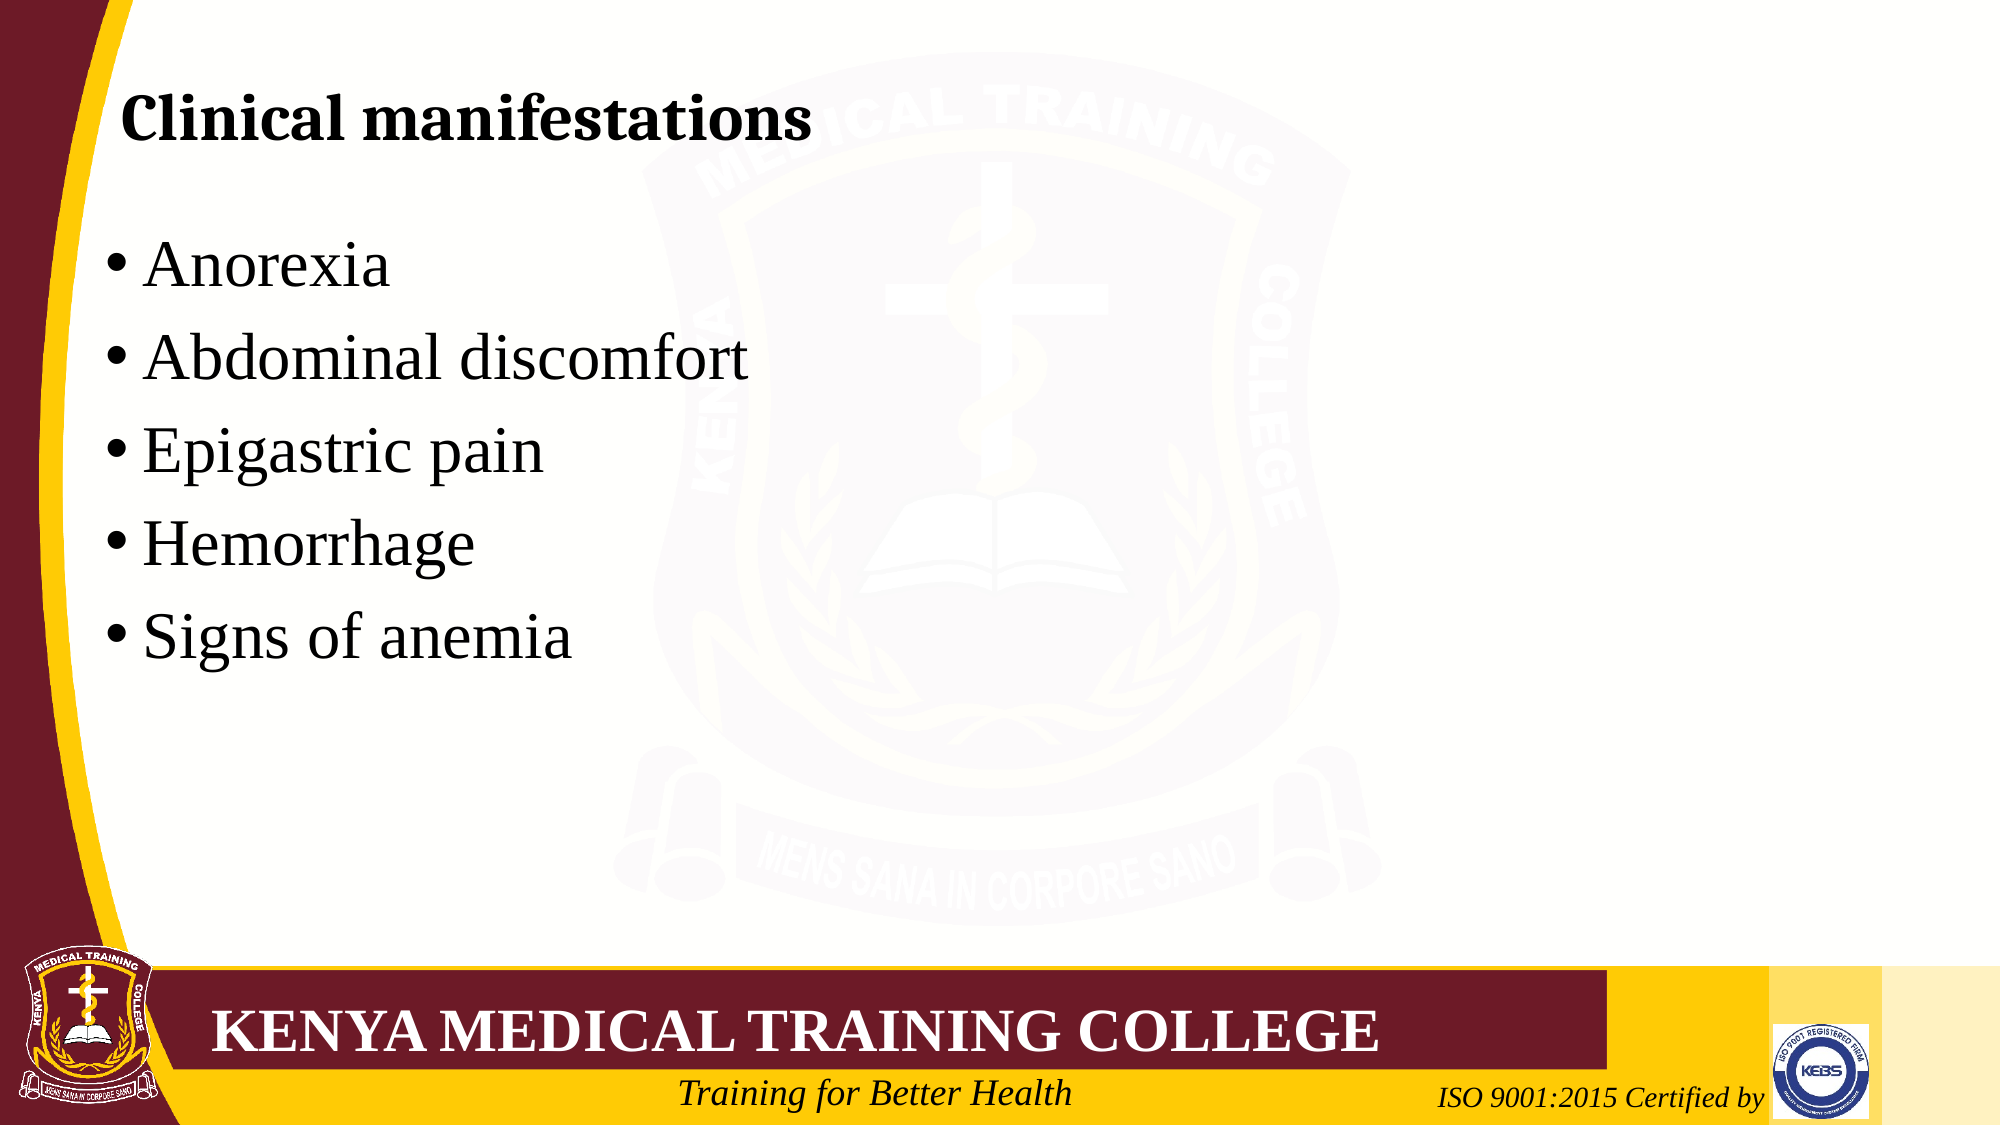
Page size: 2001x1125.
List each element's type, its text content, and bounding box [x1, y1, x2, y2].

list Anorexia Abdominal discomfort Epigastric pain Hemorrhage Signs of anemia [90, 221, 1649, 1025]
title Clinical manifestations [106, 74, 1649, 221]
picture [0, 0, 2000, 1125]
